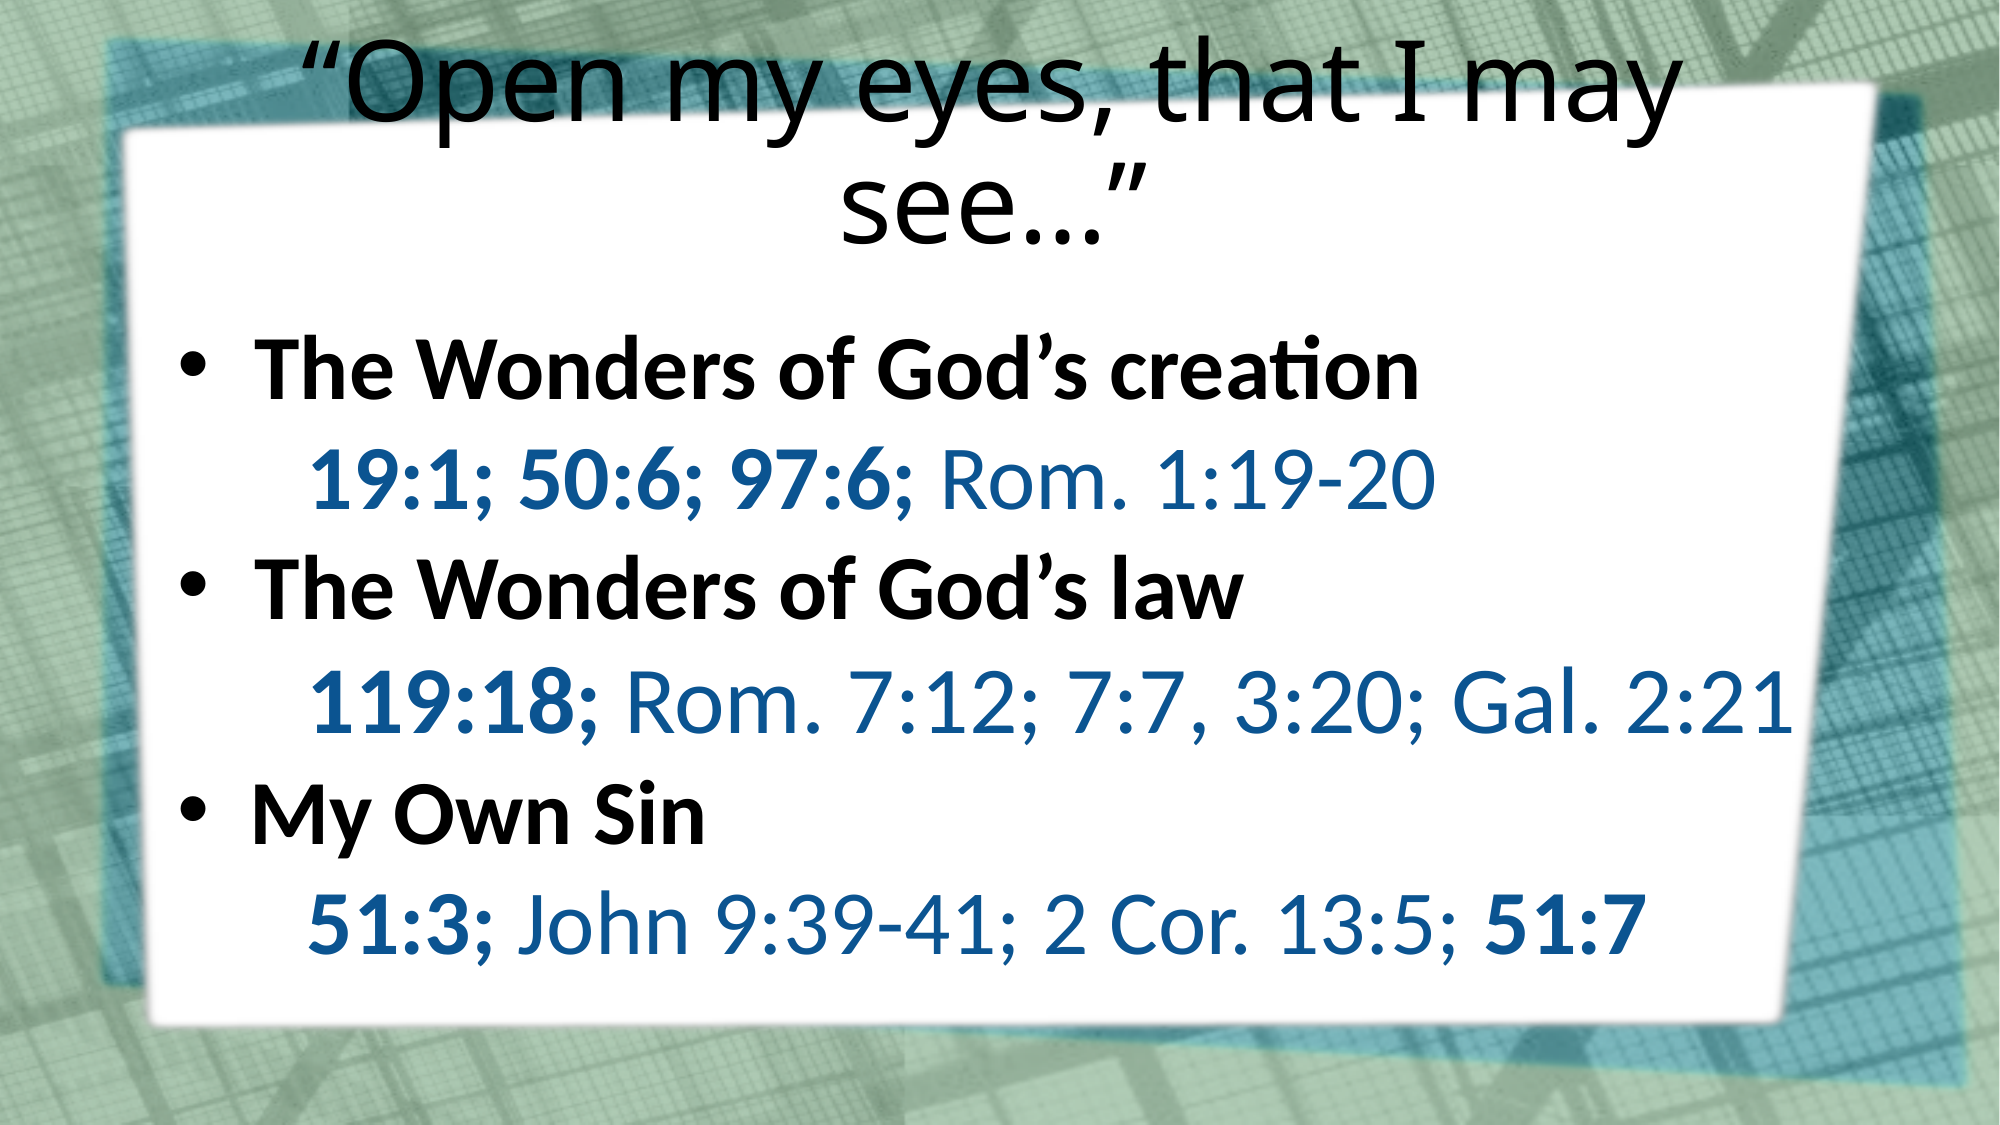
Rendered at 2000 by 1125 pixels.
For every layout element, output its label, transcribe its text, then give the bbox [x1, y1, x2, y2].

list The Wonders of God’s creation 19:1; 50:6; 97:6; Rom. 1:19-20 The Wonders of God’s law 119:18; Rom. 7:12; 7:7, 3:20; Gal. 2:21 My Own Sin 51:3; John 9:39-41; 2 Cor. 13:5; 51:7 [162, 299, 1850, 988]
title “Open my eyes, that I may see…” [137, 87, 1850, 275]
picture [0, 0, 2000, 1125]
